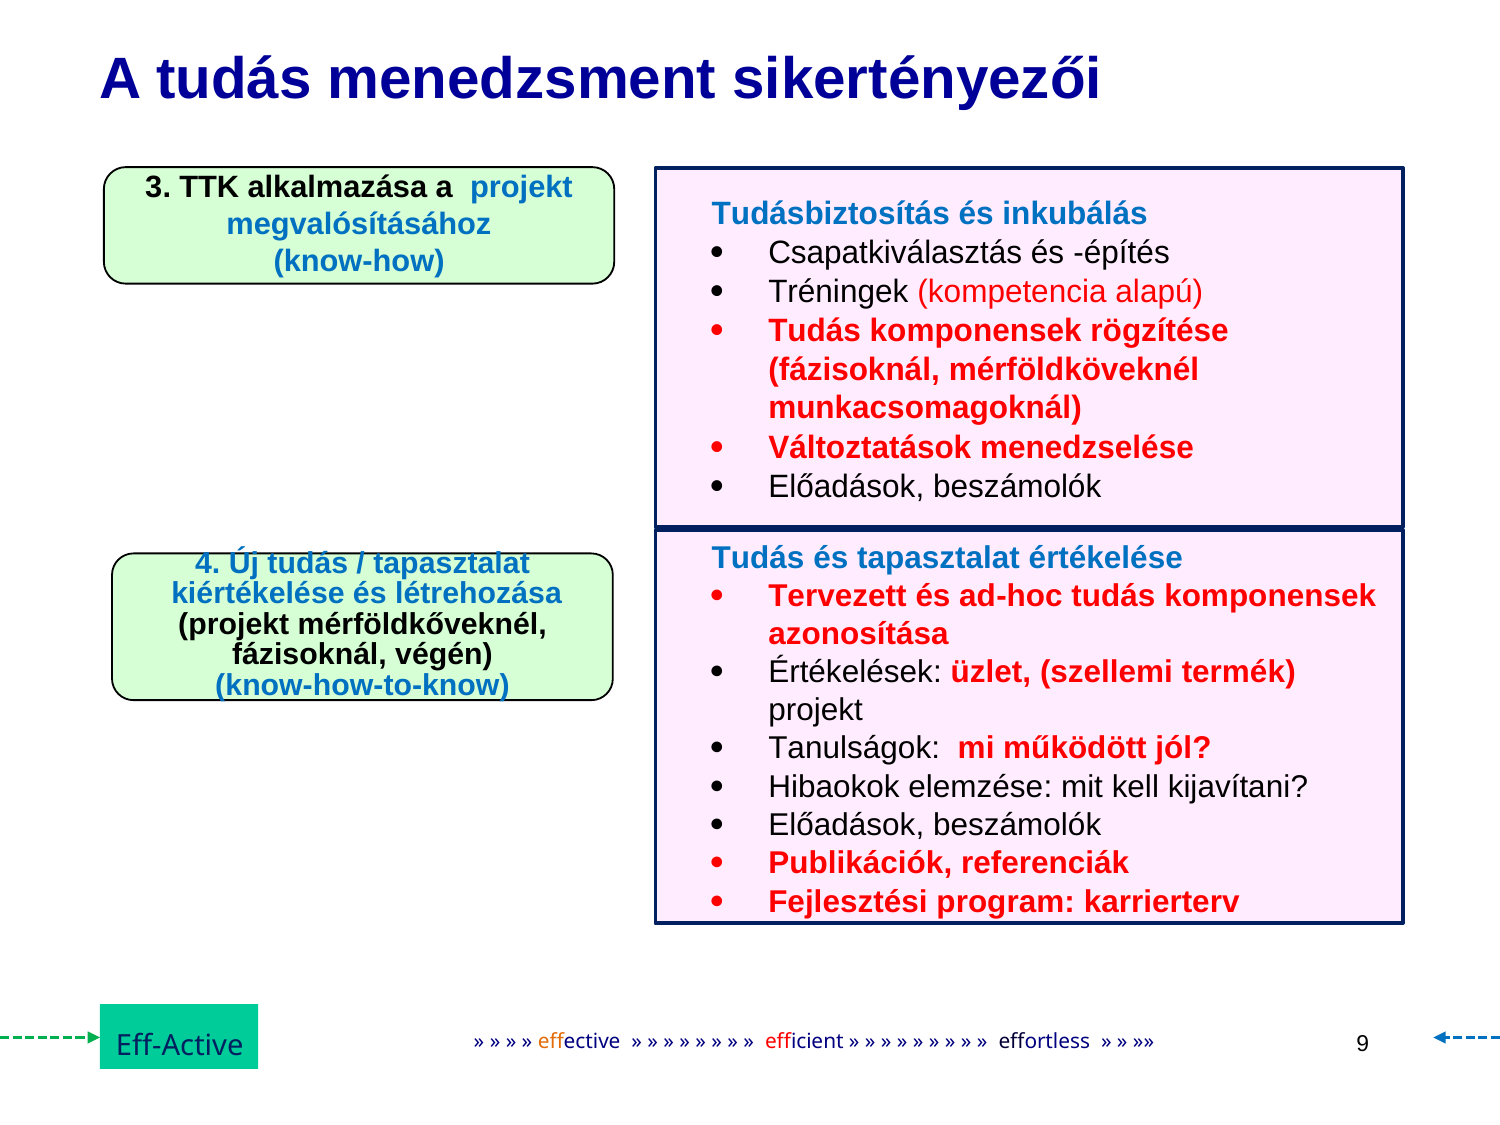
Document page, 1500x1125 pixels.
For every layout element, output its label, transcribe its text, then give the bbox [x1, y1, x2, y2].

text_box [99, 162, 619, 288]
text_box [649, 162, 1409, 524]
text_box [649, 524, 1409, 929]
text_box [107, 538, 617, 708]
title A tudás menedzsment sikertényezői [99, 45, 1400, 146]
